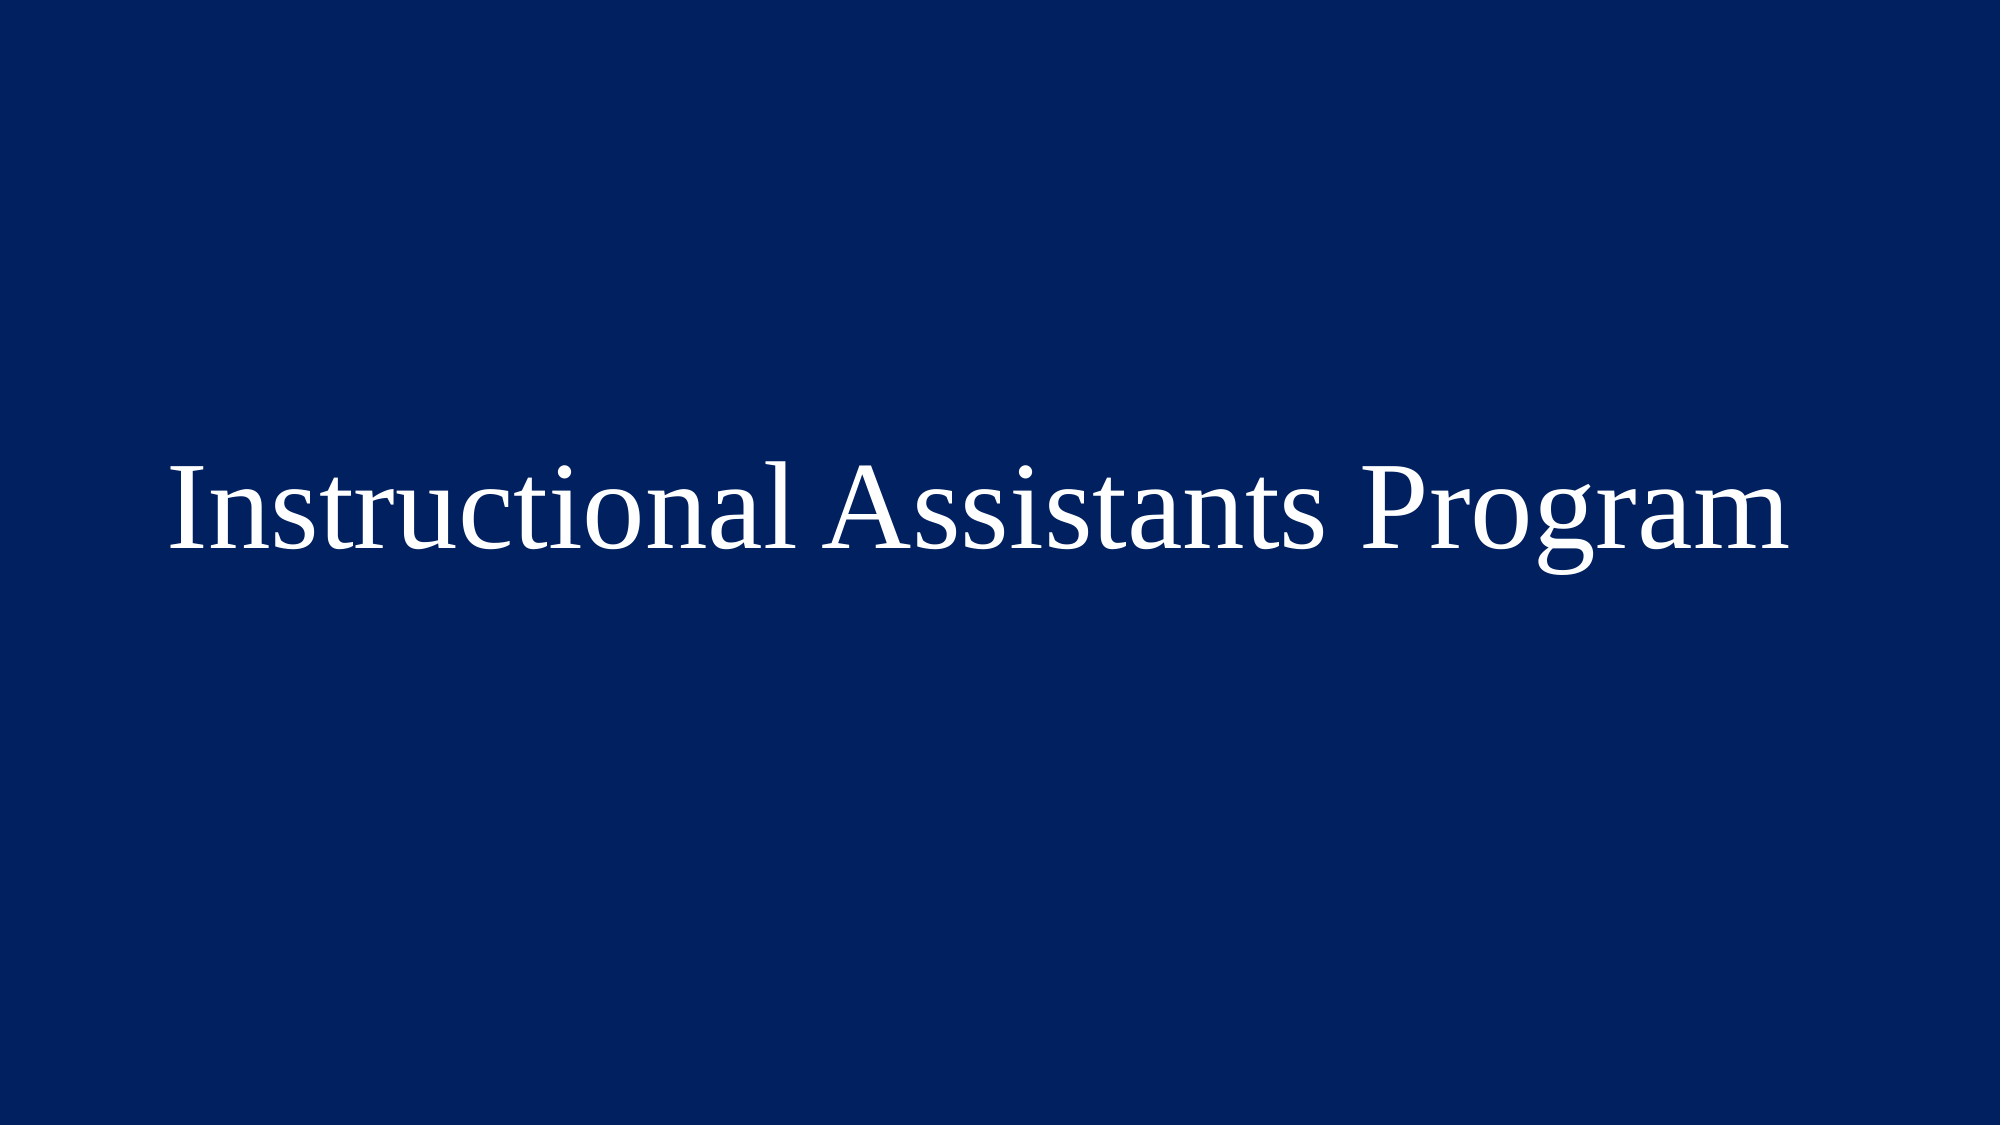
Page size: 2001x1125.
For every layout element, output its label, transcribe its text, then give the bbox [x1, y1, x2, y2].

text_box Instructional Assistants Program [131, 415, 1828, 581]
